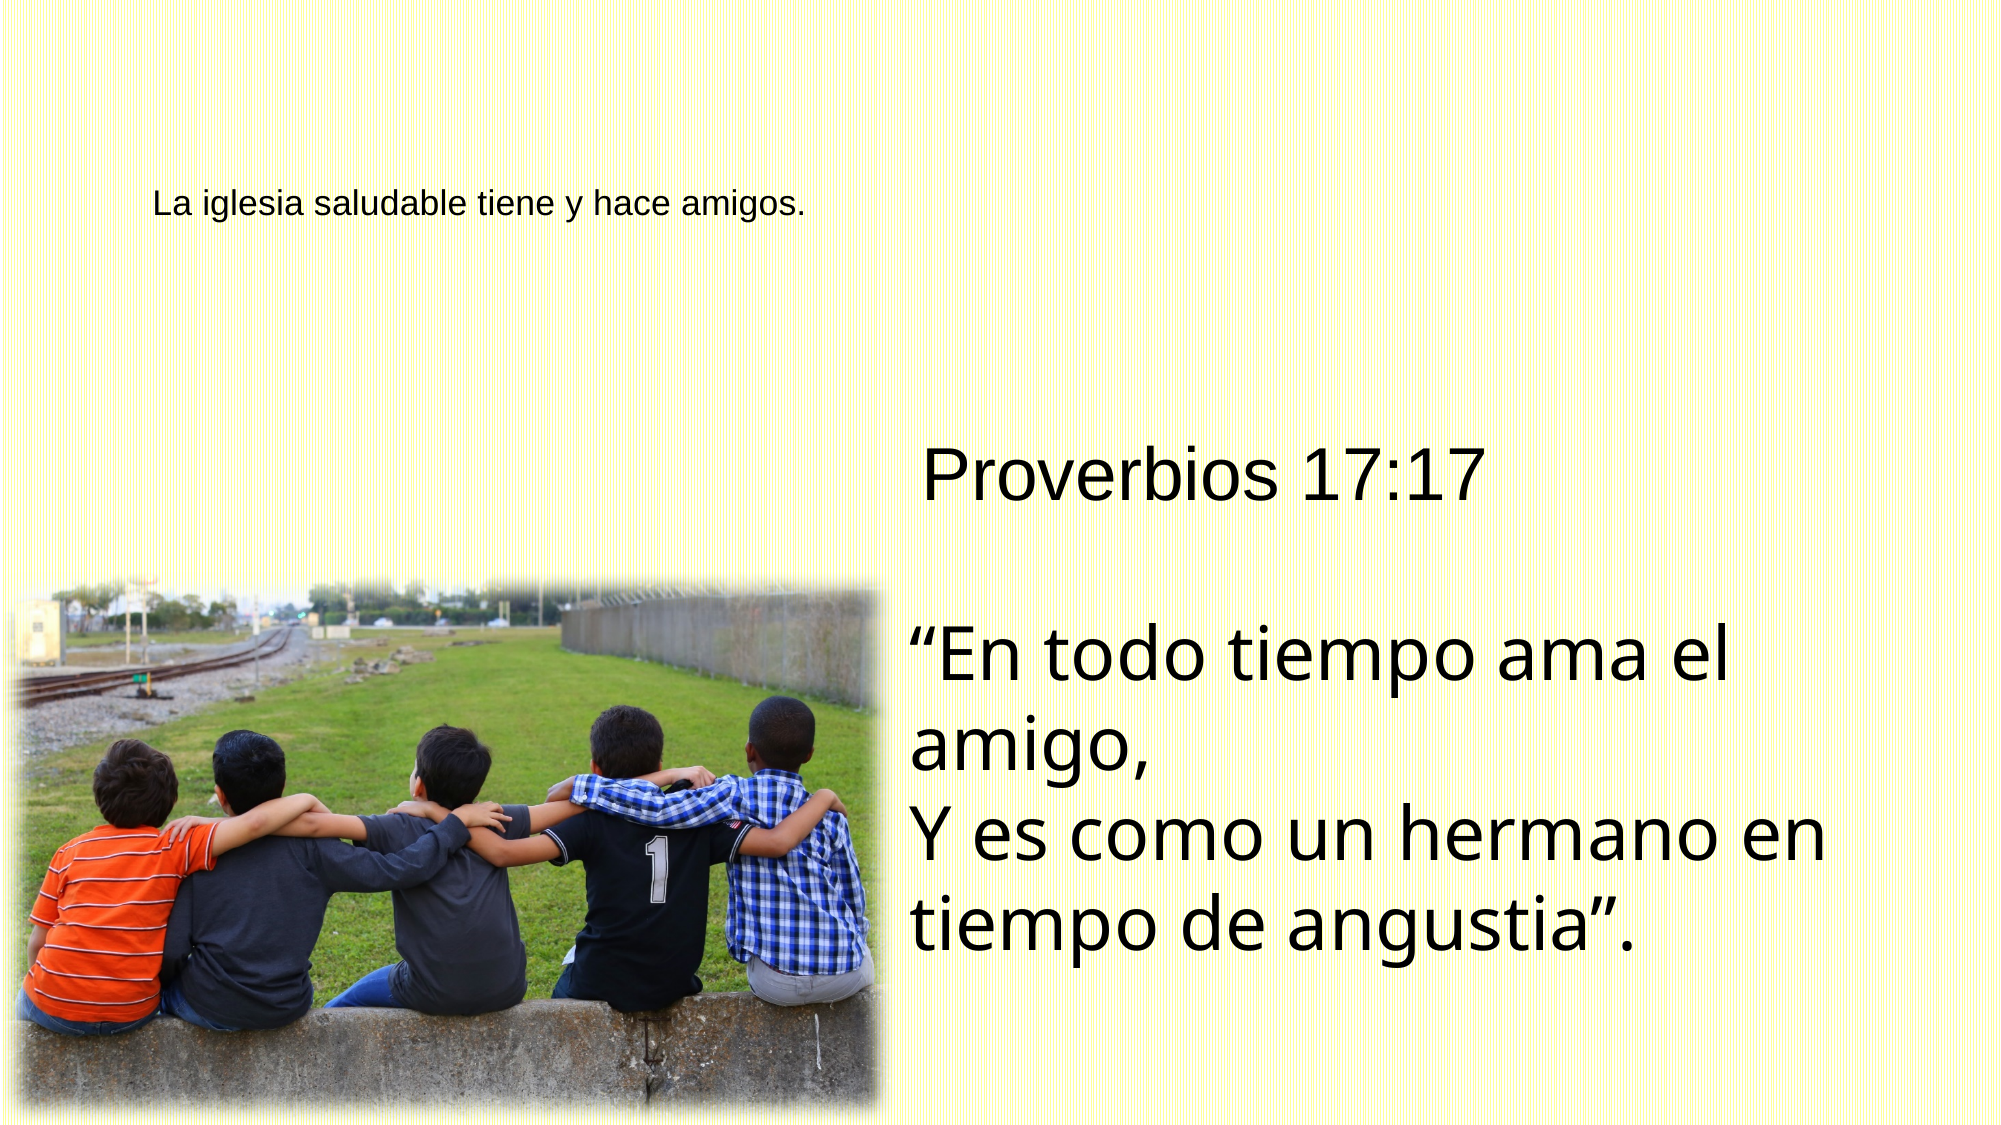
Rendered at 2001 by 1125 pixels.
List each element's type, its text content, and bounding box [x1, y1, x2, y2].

text_box Proverbios 17:17 “En todo tiempo ama el amigo, Y es como un hermano en tiempo de angustia”. [894, 417, 2000, 973]
title La iglesia saludable tiene y hace amigos. [137, 59, 1863, 347]
picture [0, 571, 895, 1125]
